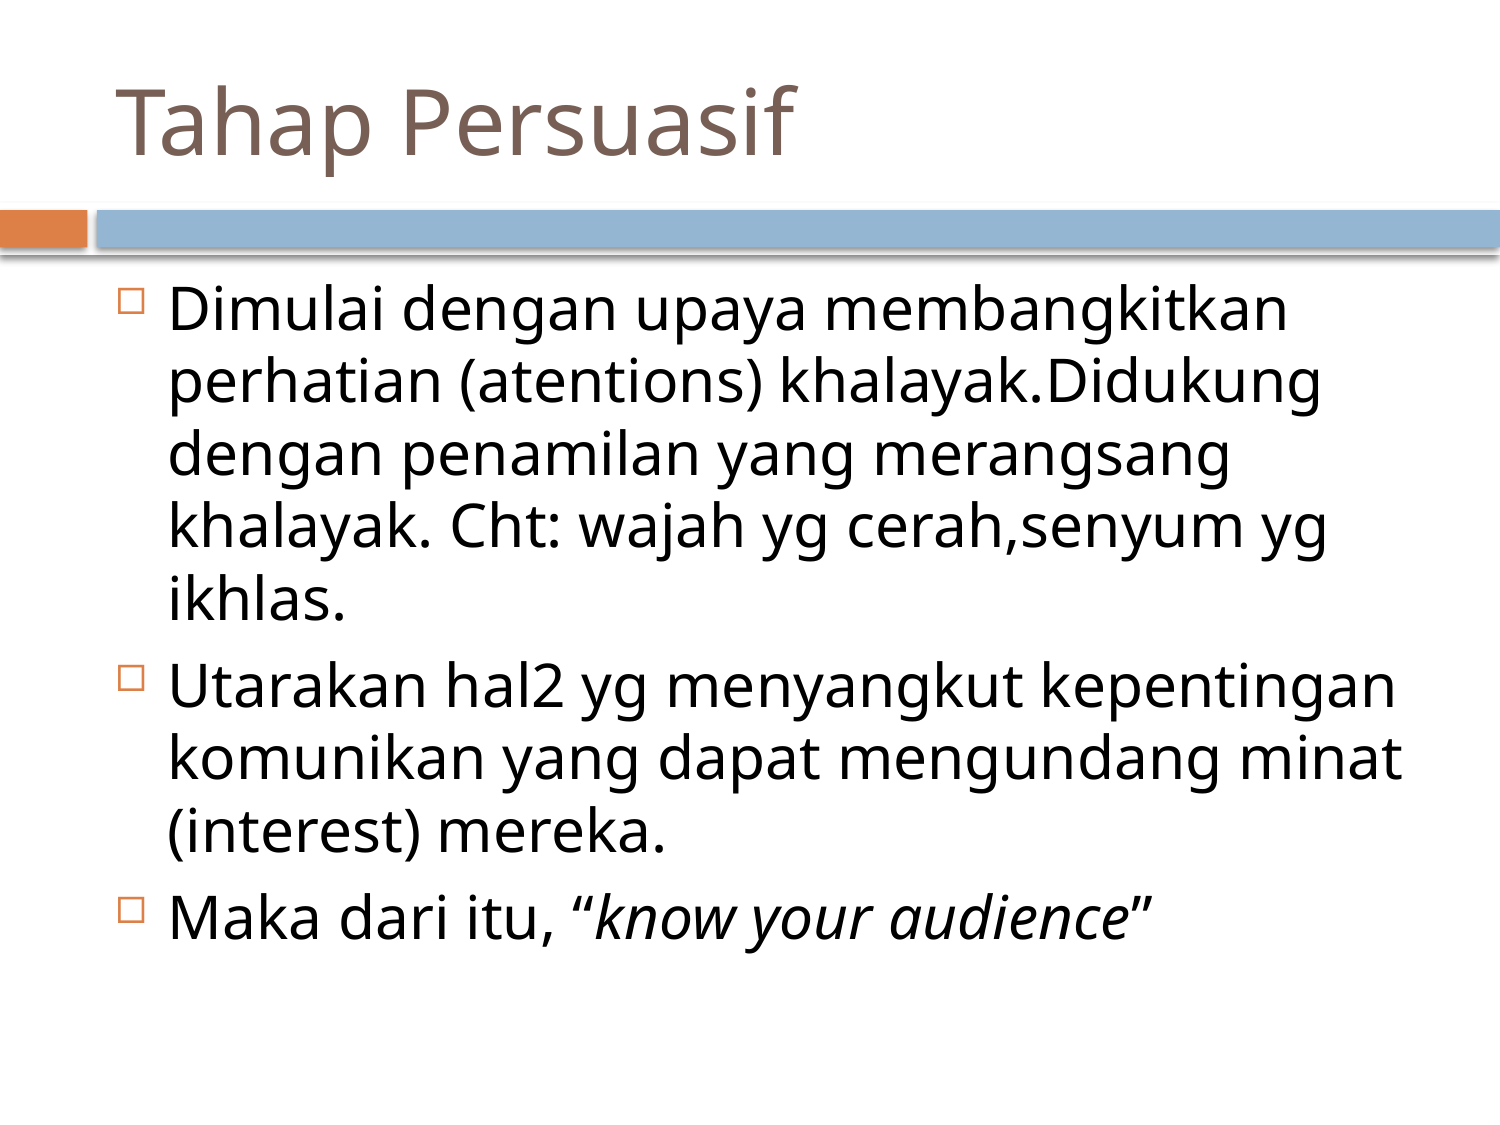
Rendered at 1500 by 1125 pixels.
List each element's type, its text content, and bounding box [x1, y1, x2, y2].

list Dimulai dengan upaya membangkitkan perhatian (atentions) khalayak.Didukung dengan penamilan yang merangsang khalayak. Cht: wajah yg cerah,senyum yg ikhlas. Utarakan hal2 yg menyangkut kepentingan komunikan yang dapat mengundang minat (interest) mereka. Maka dari itu, “know your audience” [100, 262, 1438, 1000]
title Tahap Persuasif [100, 37, 1438, 200]
